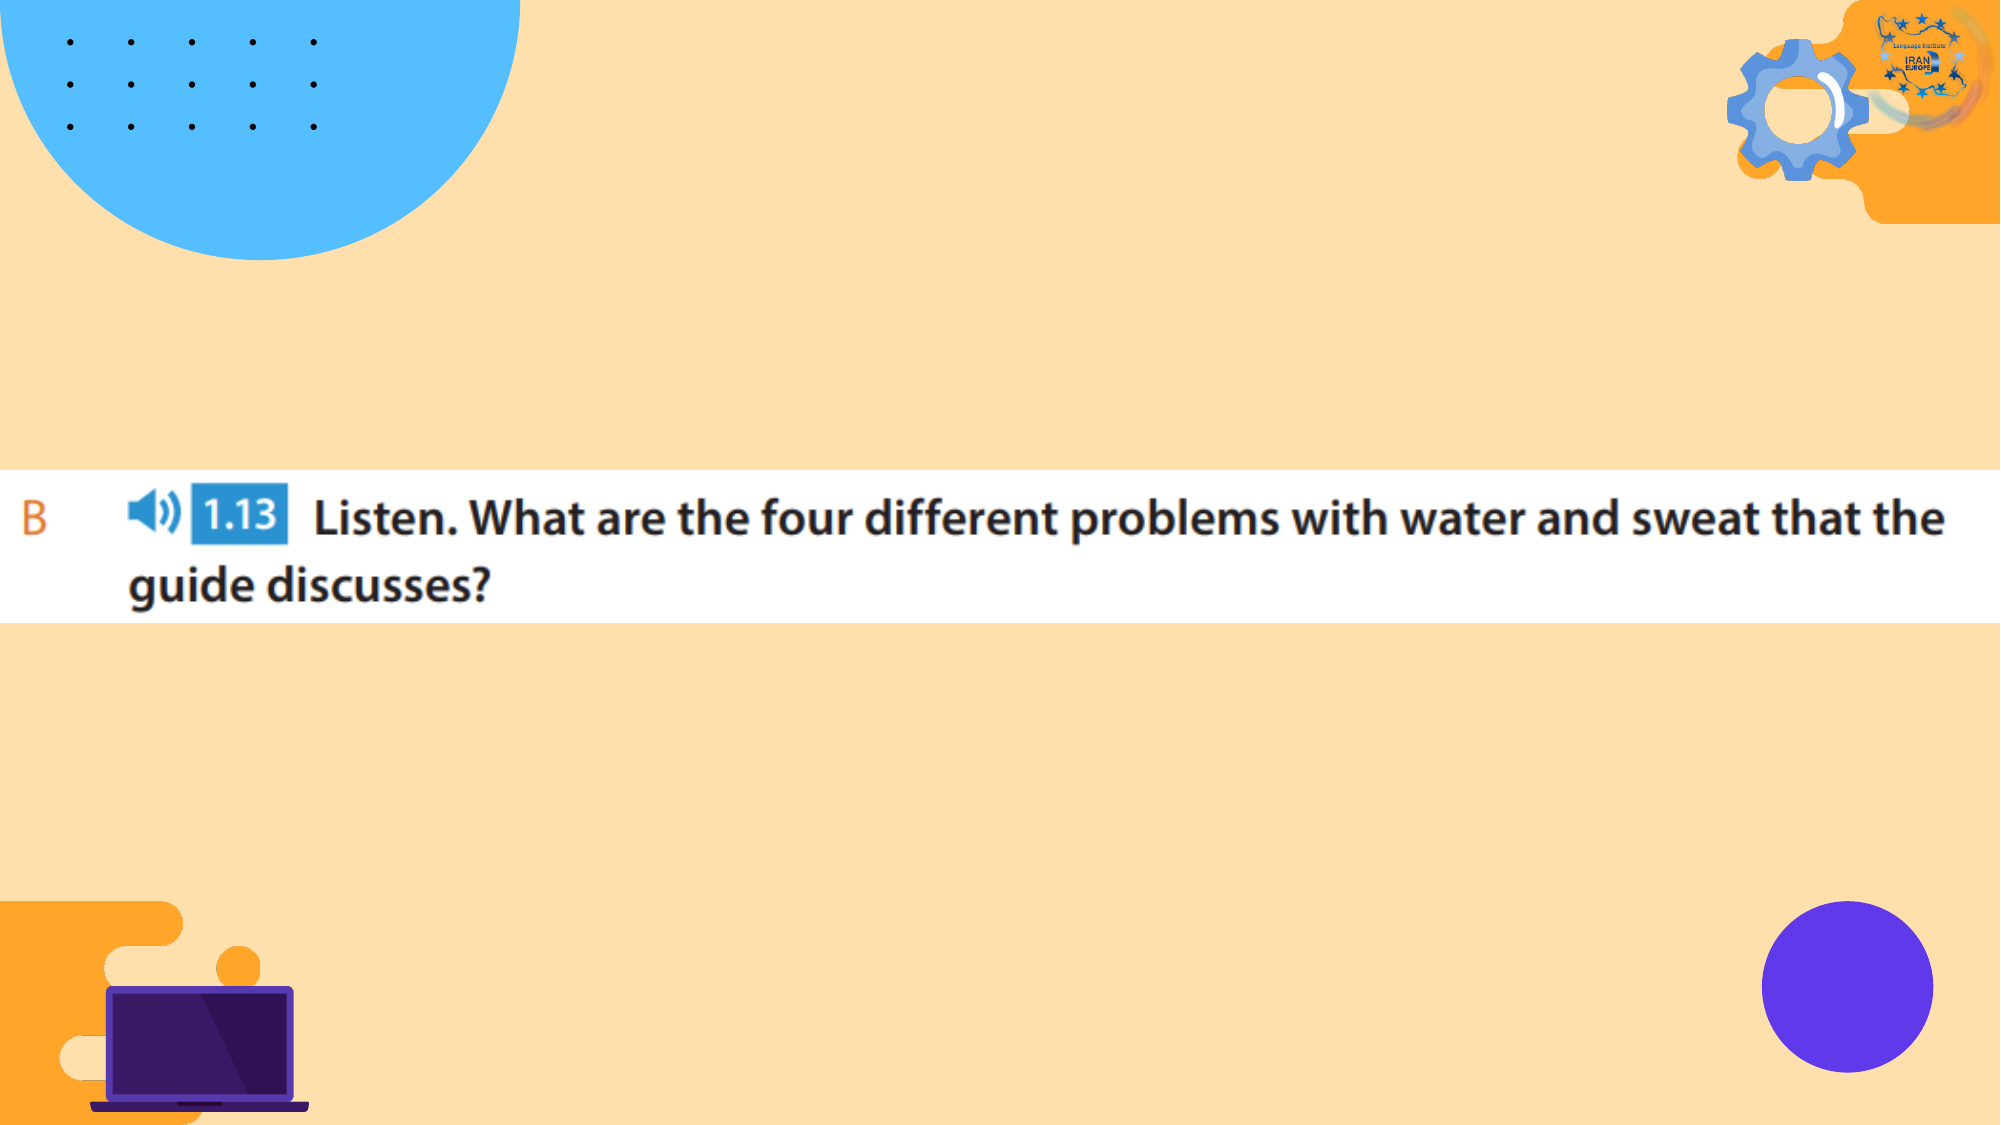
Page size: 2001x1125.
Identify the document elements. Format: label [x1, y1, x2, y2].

picture [0, 901, 309, 1125]
picture [0, 470, 2000, 623]
picture [1727, 0, 2000, 224]
picture [67, 39, 317, 130]
